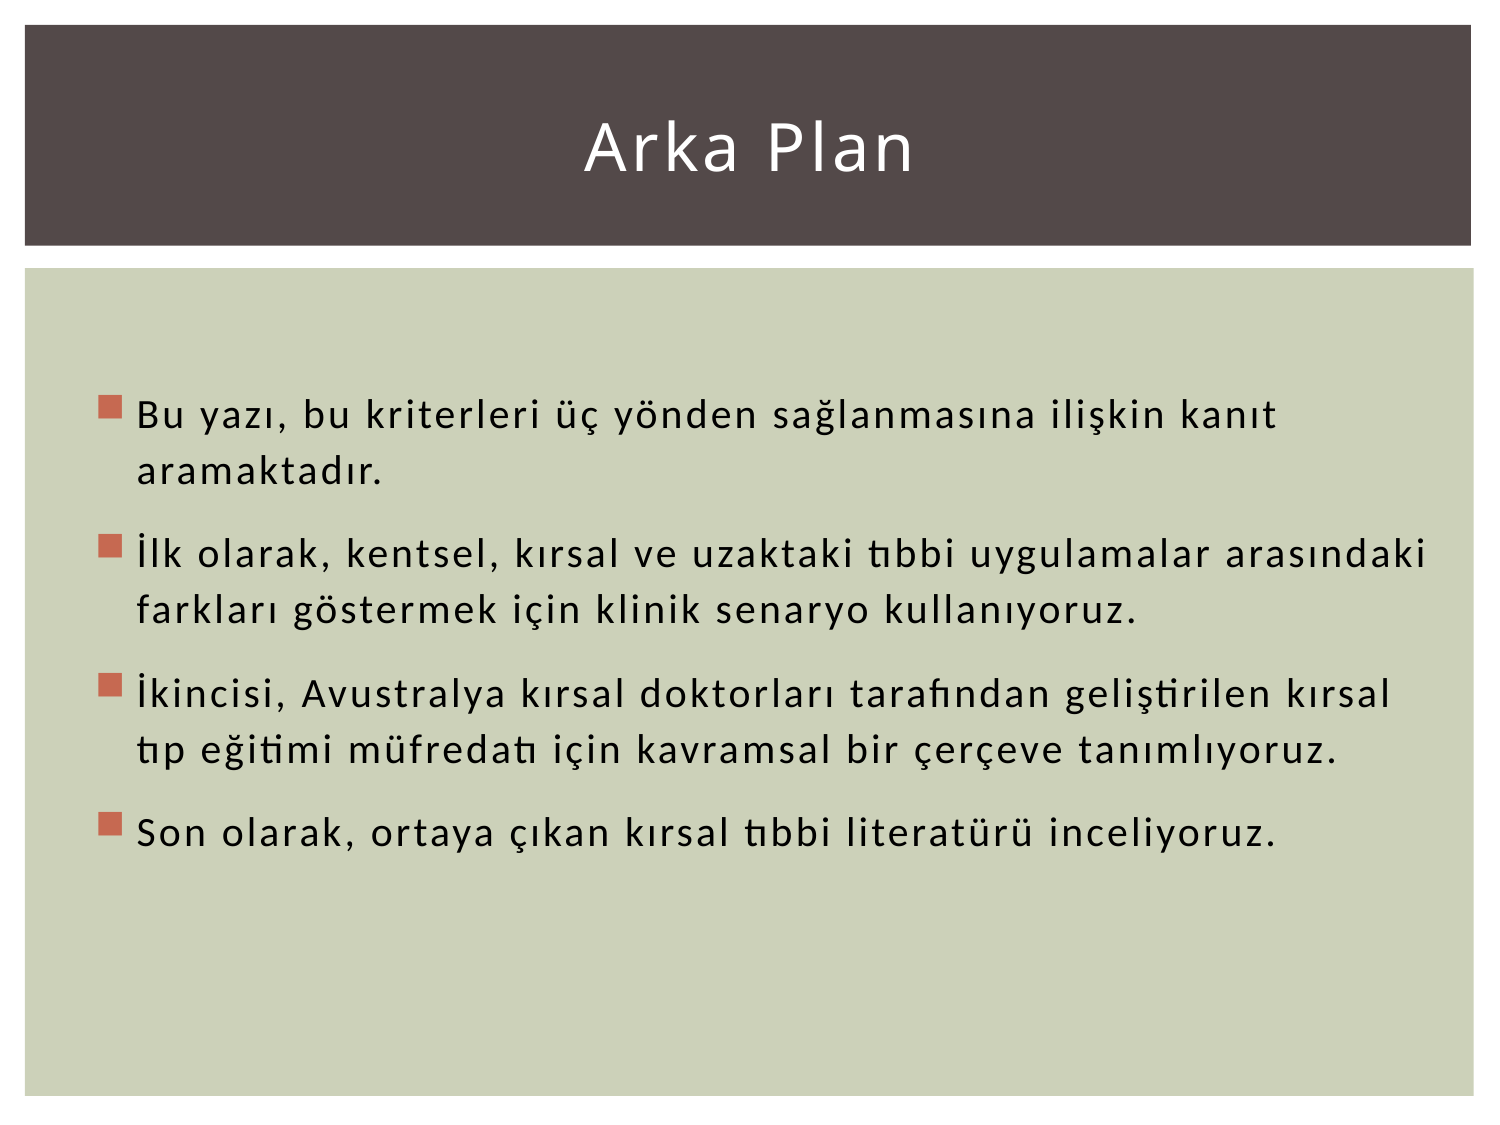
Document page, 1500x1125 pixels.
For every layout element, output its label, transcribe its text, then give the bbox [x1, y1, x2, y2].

list Bu yazı, bu kriterleri üç yönden sağlanmasına ilişkin kanıt aramaktadır. İlk olarak, kentsel, kırsal ve uzaktaki tıbbi uygulamalar arasındaki farkları göstermek için klinik senaryo kullanıyoruz. İkincisi, Avustralya kırsal doktorları tarafından geliştirilen kırsal tıp eğitimi müfredatı için kavramsal bir çerçeve tanımlıyoruz. Son olarak, ortaya çıkan kırsal tıbbi literatürü inceliyoruz. [76, 373, 1456, 1097]
title Arka Plan [62, 58, 1438, 232]
